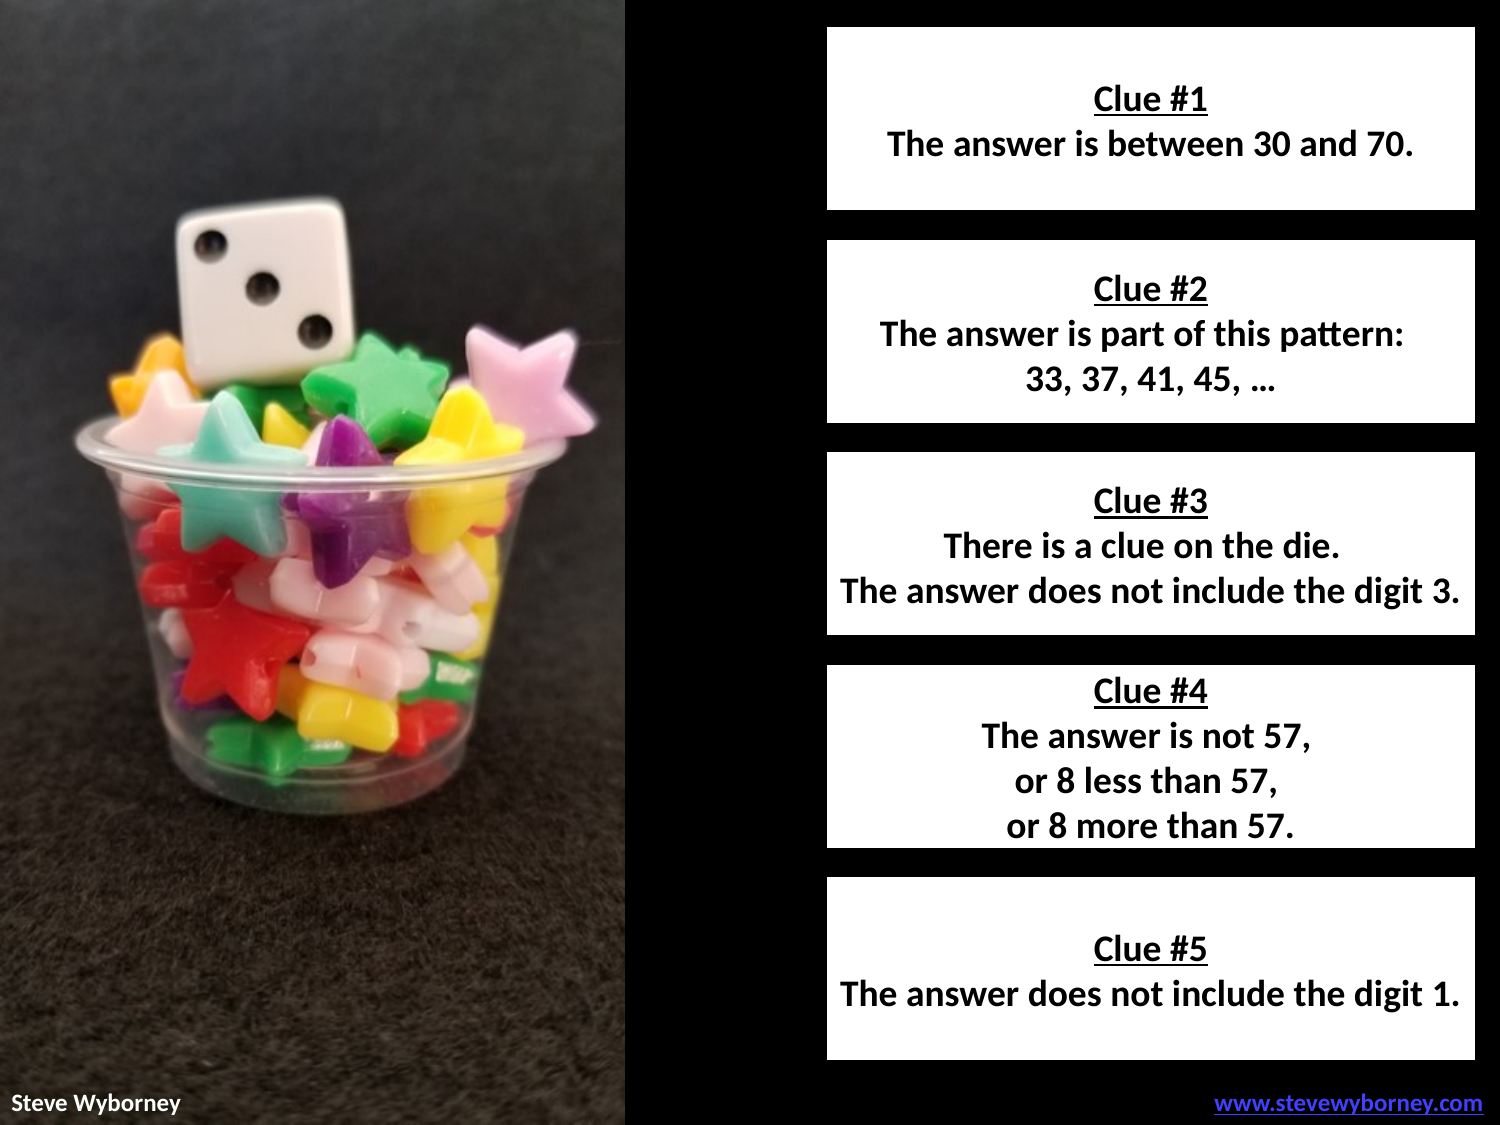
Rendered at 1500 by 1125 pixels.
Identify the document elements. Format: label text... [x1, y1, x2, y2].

picture [0, 0, 626, 1125]
text_box www.stevewyborney.com [1199, 1079, 1499, 1125]
text_box Clue #5 The answer does not include the digit 1. [823, 873, 1479, 1065]
text_box Clue #4 The answer is not 57, or 8 less than 57, or 8 more than 57. [823, 660, 1479, 852]
text_box Clue #1 The answer is between 30 and 70. [823, 23, 1479, 215]
text_box Clue #2 The answer is part of this pattern: 33, 37, 41, 45, … [823, 235, 1479, 427]
text_box Clue #3 There is a clue on the die. The answer does not include the digit 3. [823, 448, 1479, 640]
